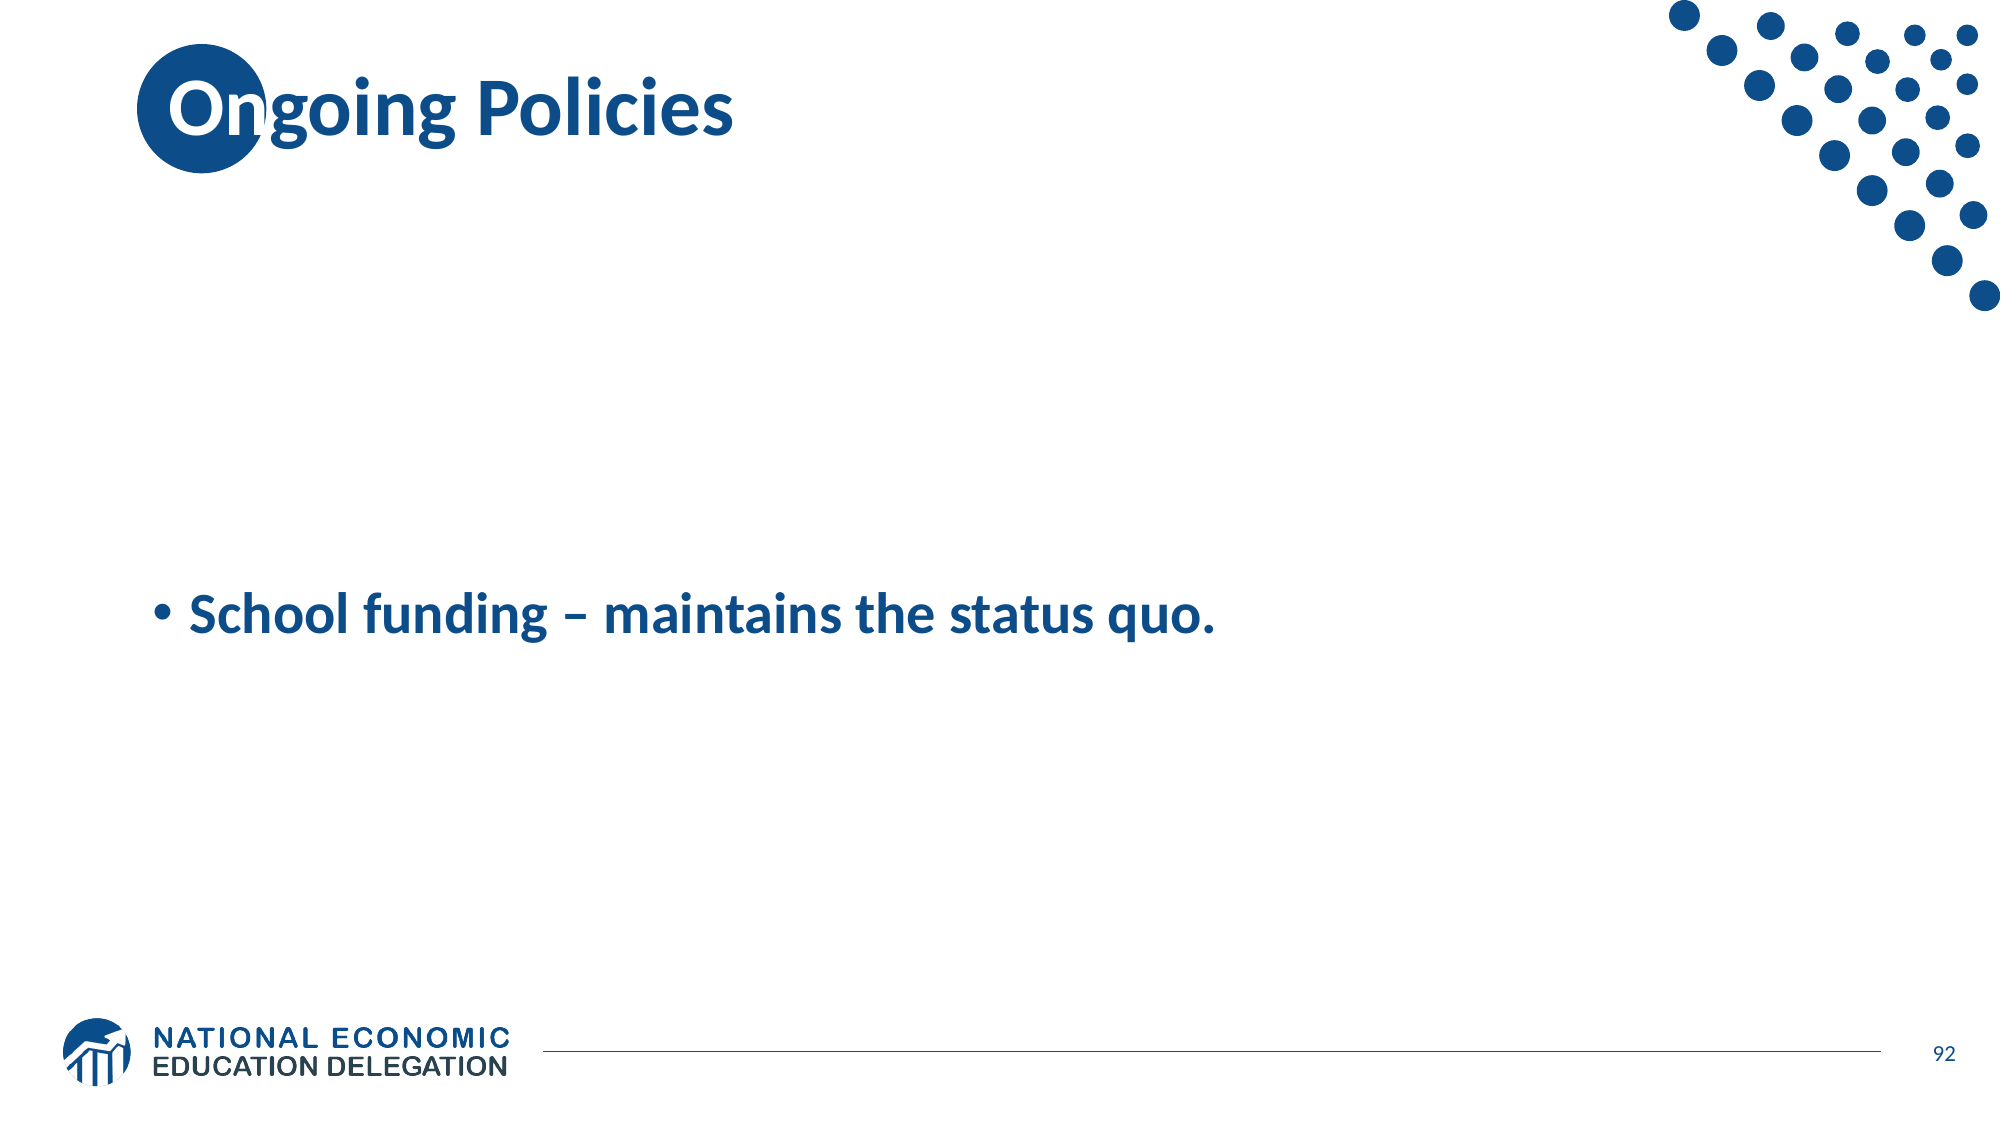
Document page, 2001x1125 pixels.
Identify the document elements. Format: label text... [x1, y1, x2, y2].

picture [55, 1013, 520, 1091]
title Ongoing Policies [153, 0, 1879, 218]
list School funding – maintains the status quo. [137, 257, 1863, 972]
slide_number 92 [1521, 1022, 1972, 1082]
